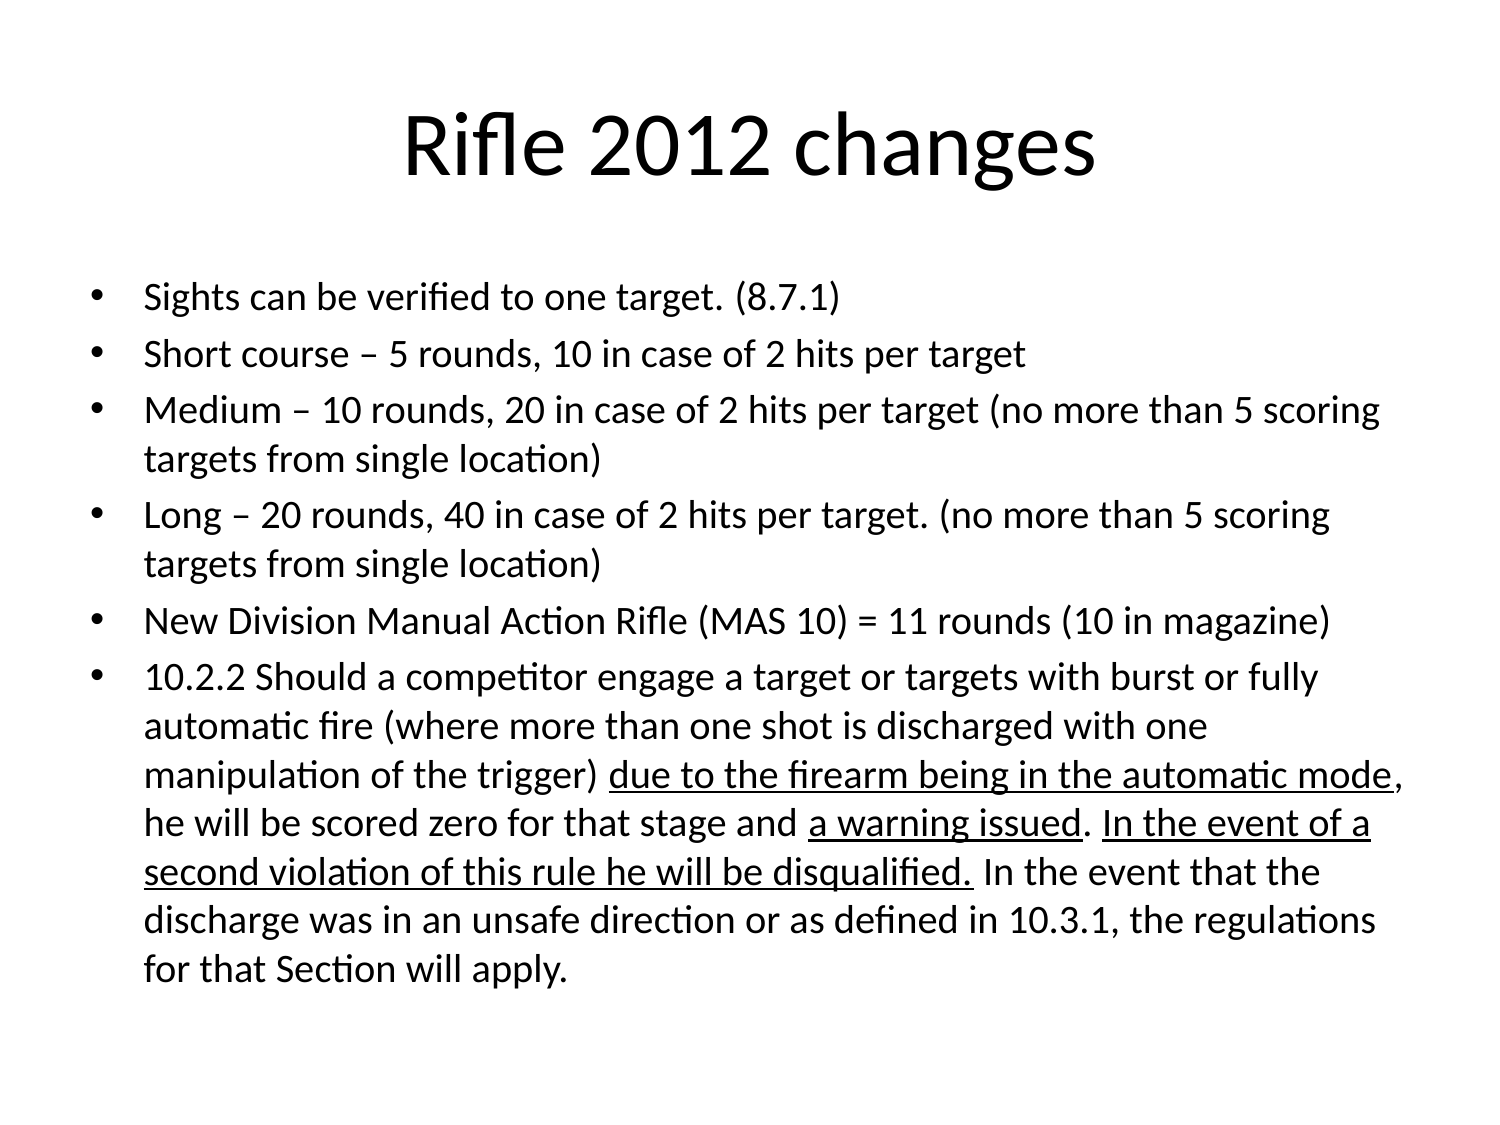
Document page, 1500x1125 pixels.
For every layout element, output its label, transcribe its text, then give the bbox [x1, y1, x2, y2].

list Sights can be verified to one target. (8.7.1) Short course – 5 rounds, 10 in case of 2 hits per target Medium – 10 rounds, 20 in case of 2 hits per target (no more than 5 scoring targets from single location) Long – 20 rounds, 40 in case of 2 hits per target. (no more than 5 scoring targets from single location) New Division Manual Action Rifle (MAS 10) = 11 rounds (10 in magazine) 10.2.2 Should a competitor engage a target or targets with burst or fully automatic fire (where more than one shot is discharged with one manipulation of the trigger) due to the firearm being in the automatic mode, he will be scored zero for that stage and a warning issued. In the event of a second violation of this rule he will be disqualified. In the event that the discharge was in an unsafe direction or as defined in 10.3.1, the regulations for that Section will apply. [75, 262, 1425, 1005]
title Rifle 2012 changes [75, 45, 1425, 233]
